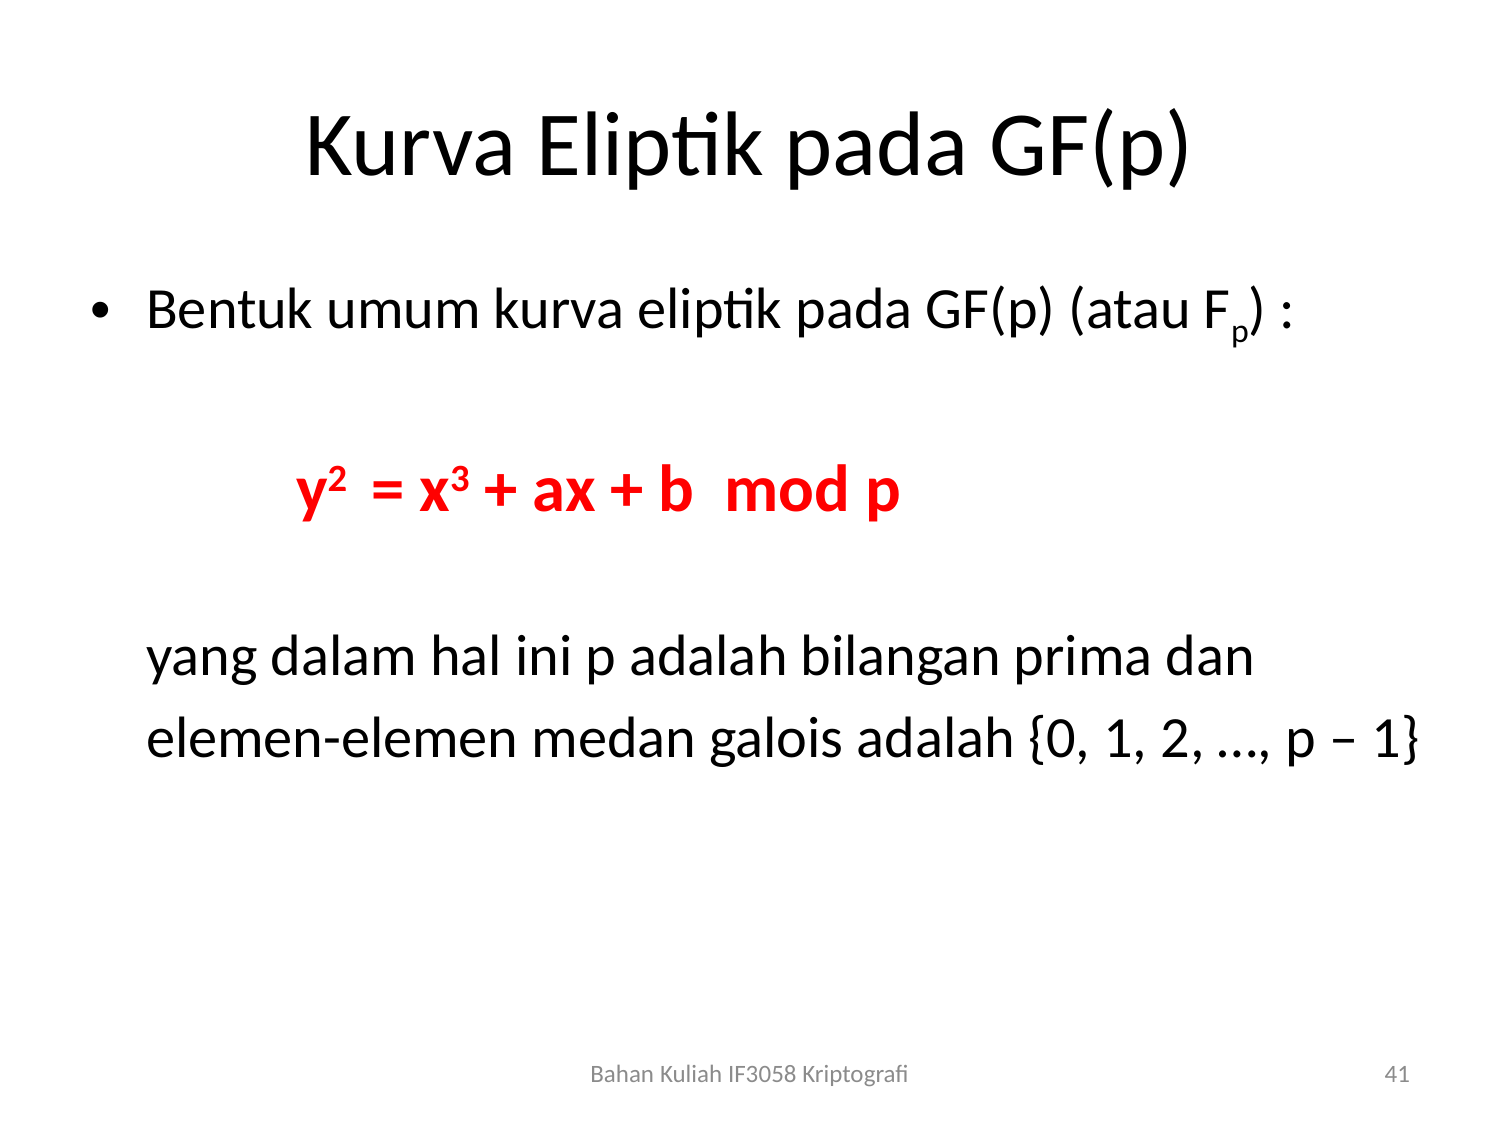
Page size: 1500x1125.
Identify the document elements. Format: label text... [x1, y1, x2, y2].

footer Bahan Kuliah IF3058 Kriptografi [512, 1042, 988, 1103]
list Bentuk umum kurva eliptik pada GF(p) (atau Fp) : y2 = x3 + ax + b mod p yang dalam hal ini p adalah bilangan prima dan elemen-elemen medan galois adalah {0, 1, 2, …, p – 1} [75, 262, 1450, 1005]
slide_number 41 [1074, 1042, 1425, 1103]
title Kurva Eliptik pada GF(p) [75, 45, 1425, 233]
